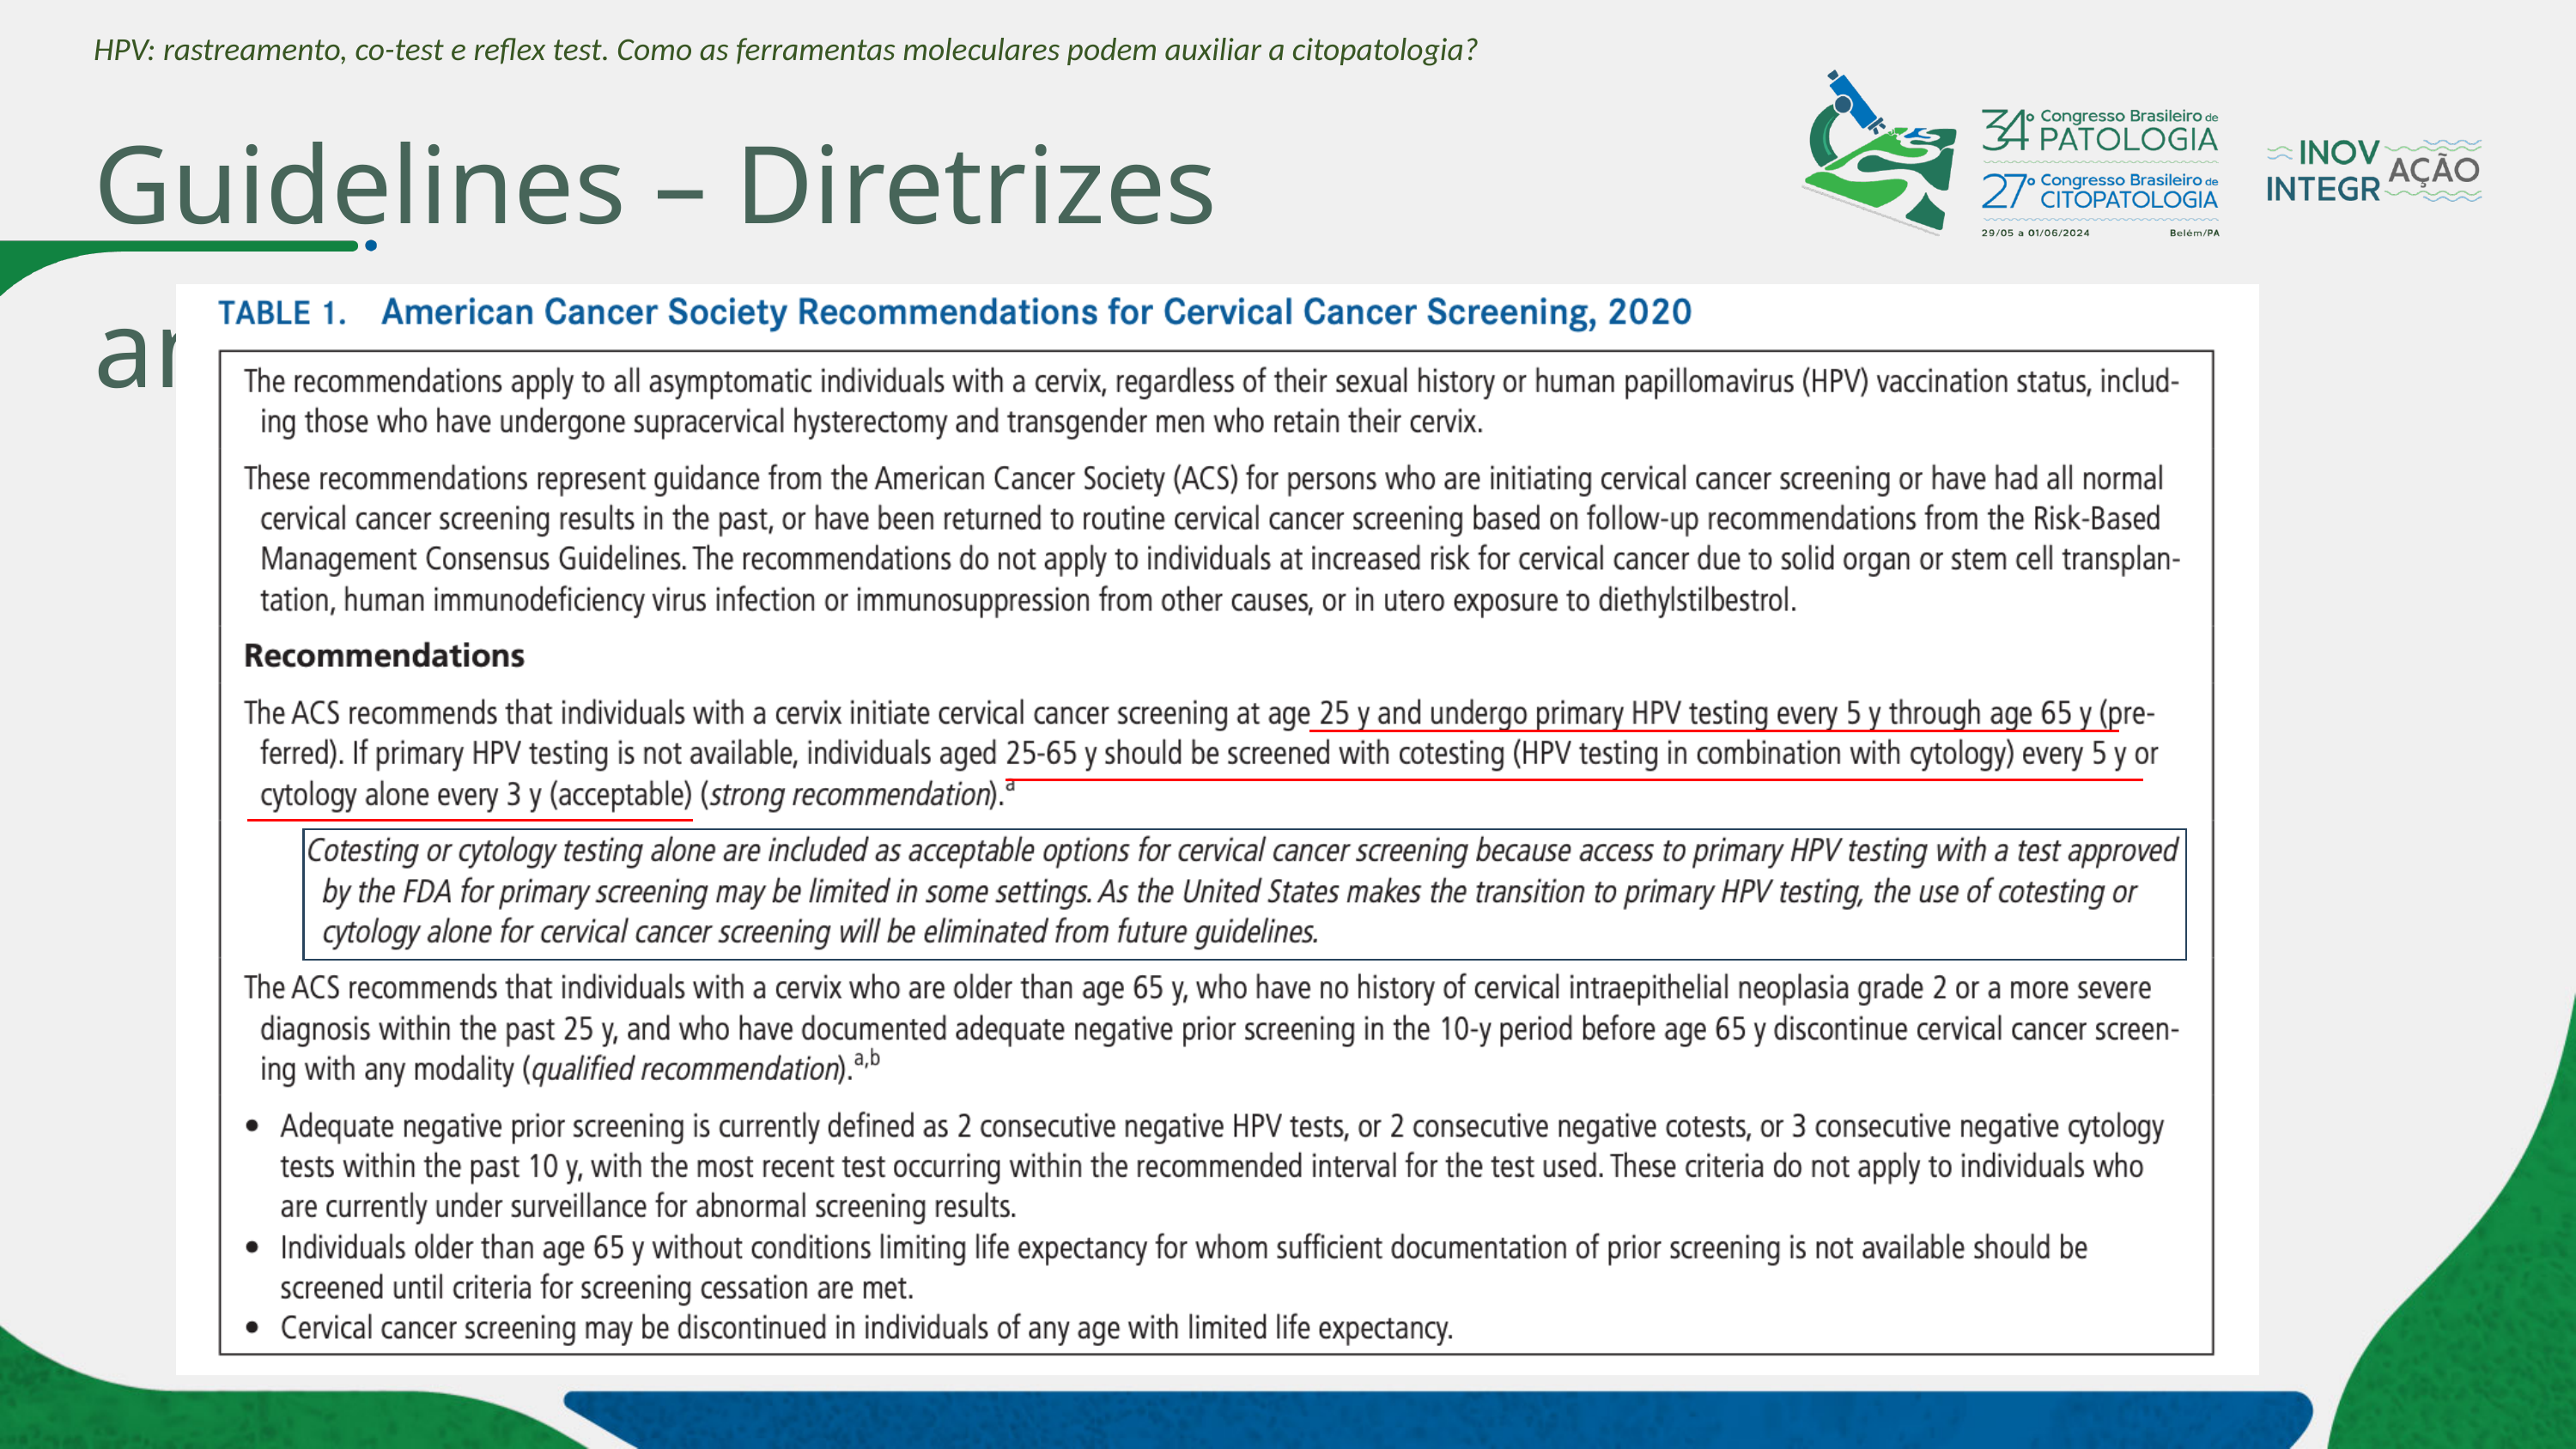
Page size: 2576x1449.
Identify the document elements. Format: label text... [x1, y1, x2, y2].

picture [0, 0, 2576, 1449]
text_box HPV: rastreamento, co-test e reflex test. Como as ferramentas moleculares podem auxiliar a citopatologia? [81, 21, 1550, 74]
title Guidelines – Diretrizes americanas [81, 73, 1776, 246]
